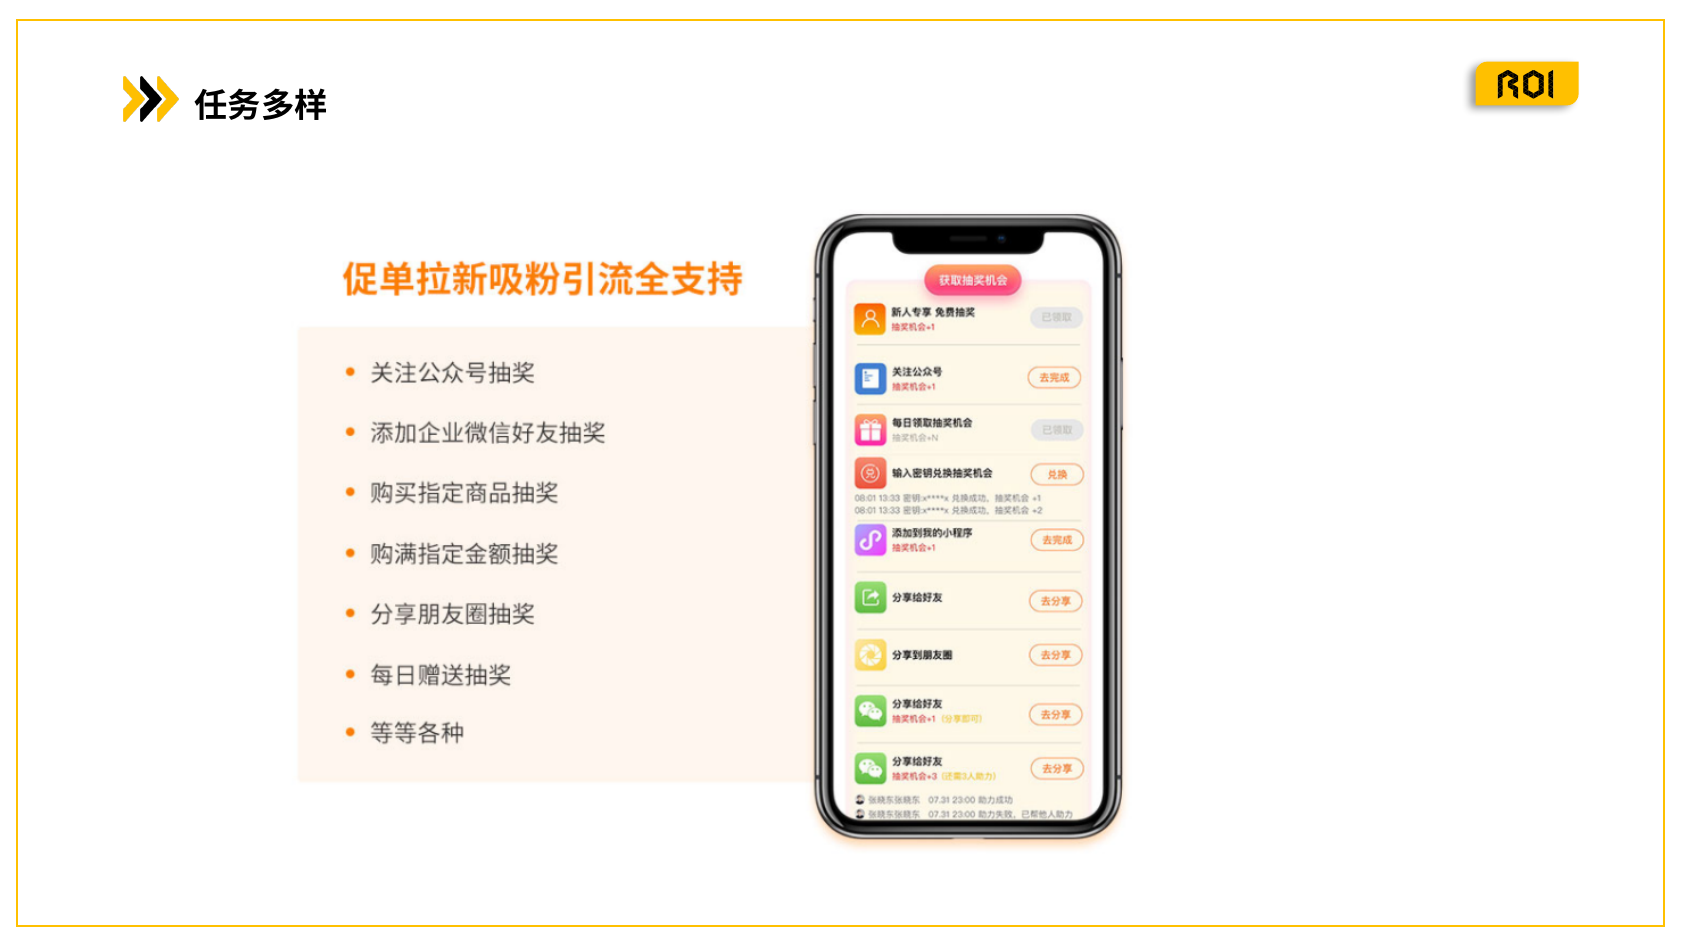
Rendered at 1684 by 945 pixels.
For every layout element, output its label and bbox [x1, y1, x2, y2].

text_box [1475, 61, 1579, 106]
text_box [16, 19, 1665, 927]
text_box [123, 76, 180, 122]
picture [278, 155, 1148, 881]
